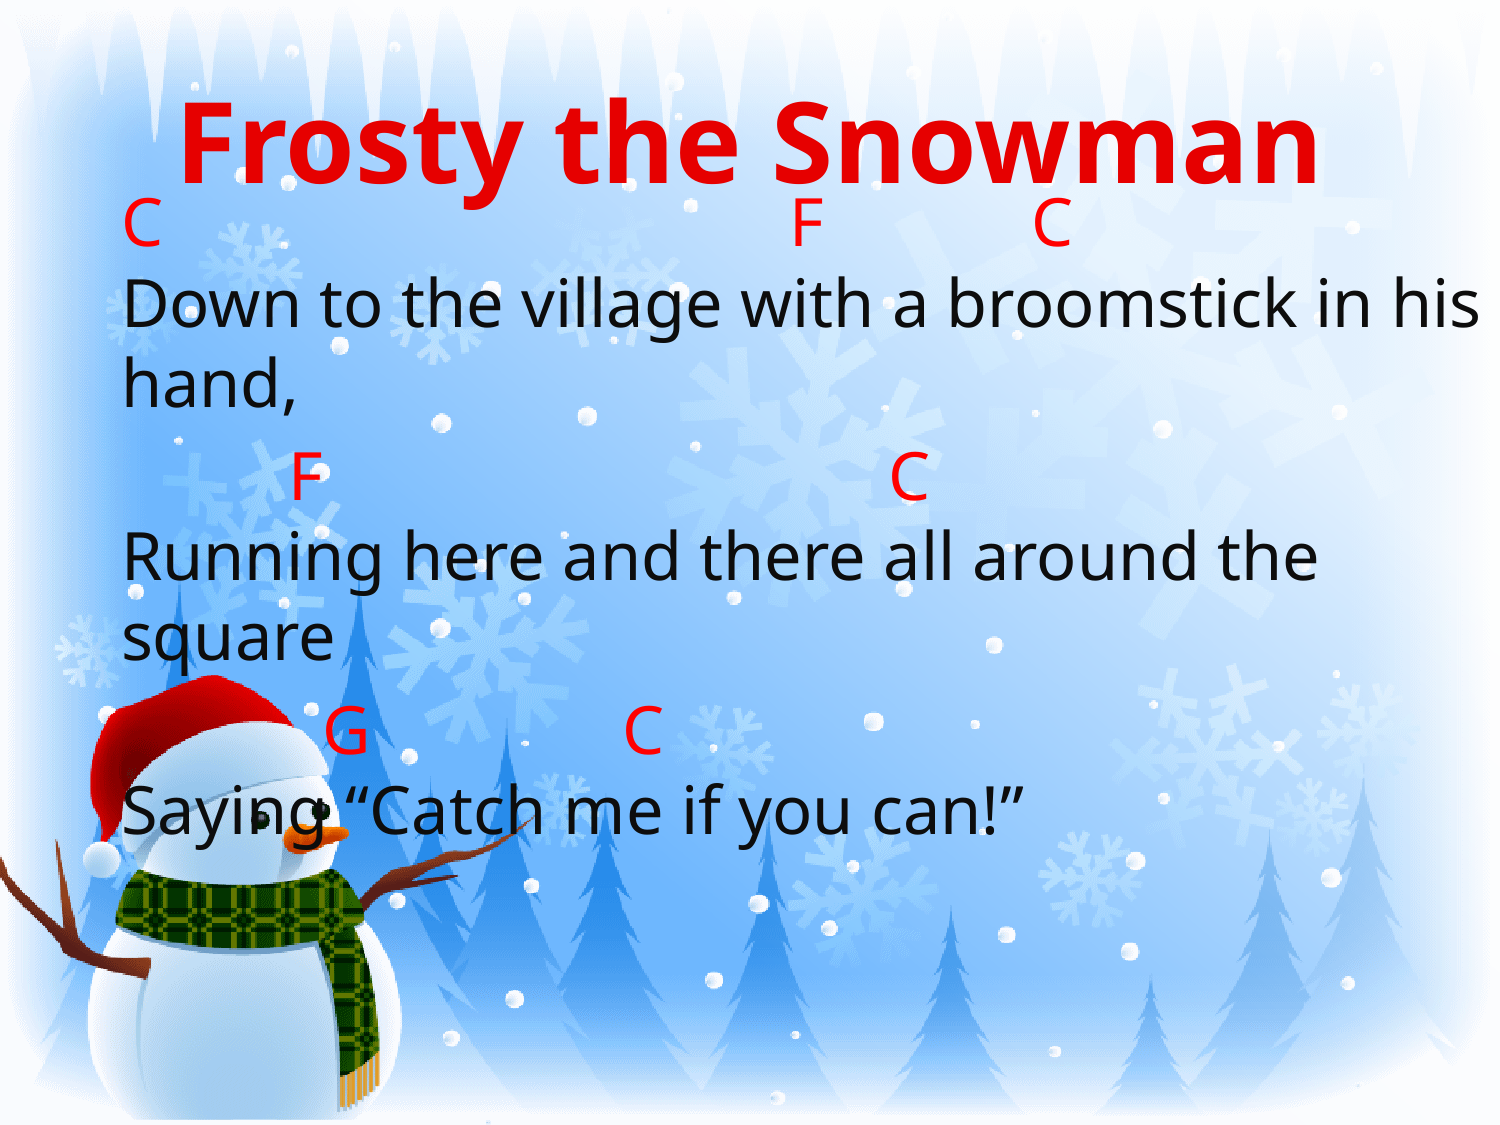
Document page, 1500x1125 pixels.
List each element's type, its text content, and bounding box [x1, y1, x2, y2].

list C F C Down to the village with a broomstick in his hand, F C Running here and there all around the square G C Saying “Catch me if you can!” [106, 172, 1500, 936]
picture [0, 0, 1500, 1125]
title Frosty the Snowman [75, 45, 1425, 233]
